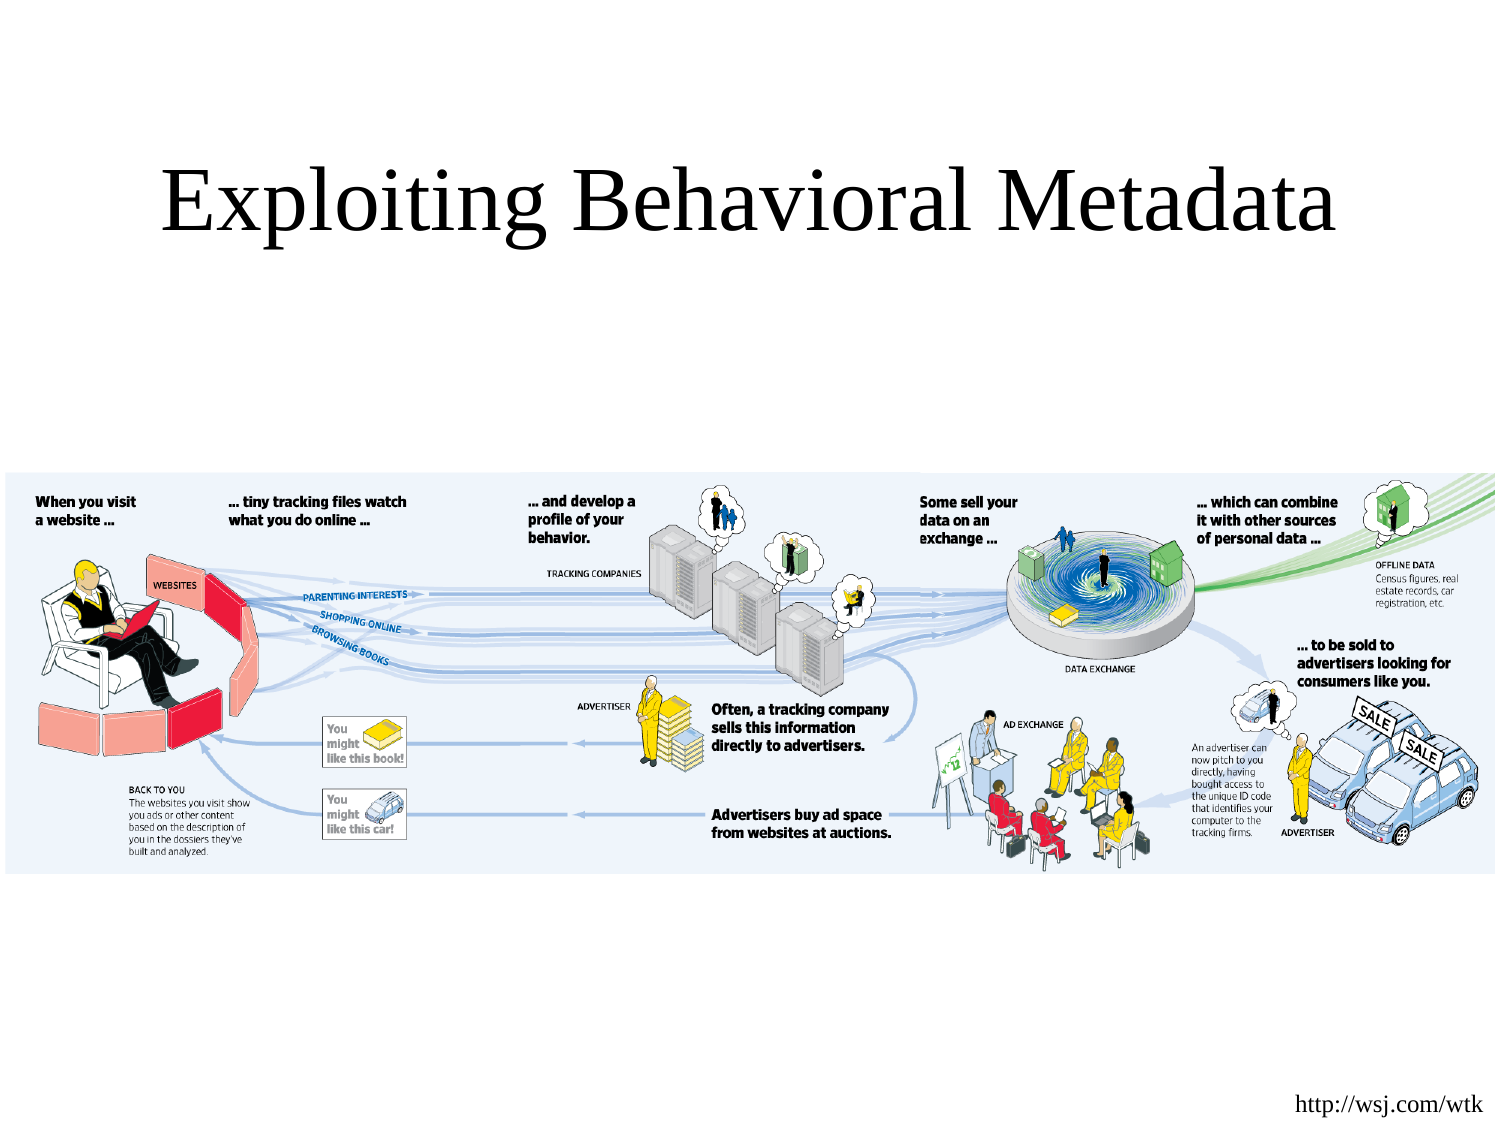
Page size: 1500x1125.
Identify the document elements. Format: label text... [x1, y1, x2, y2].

title Exploiting Behavioral Metadata [111, 99, 1388, 288]
picture [5, 460, 1500, 881]
text_box http://wsj.com/wtk [1280, 1079, 1499, 1125]
